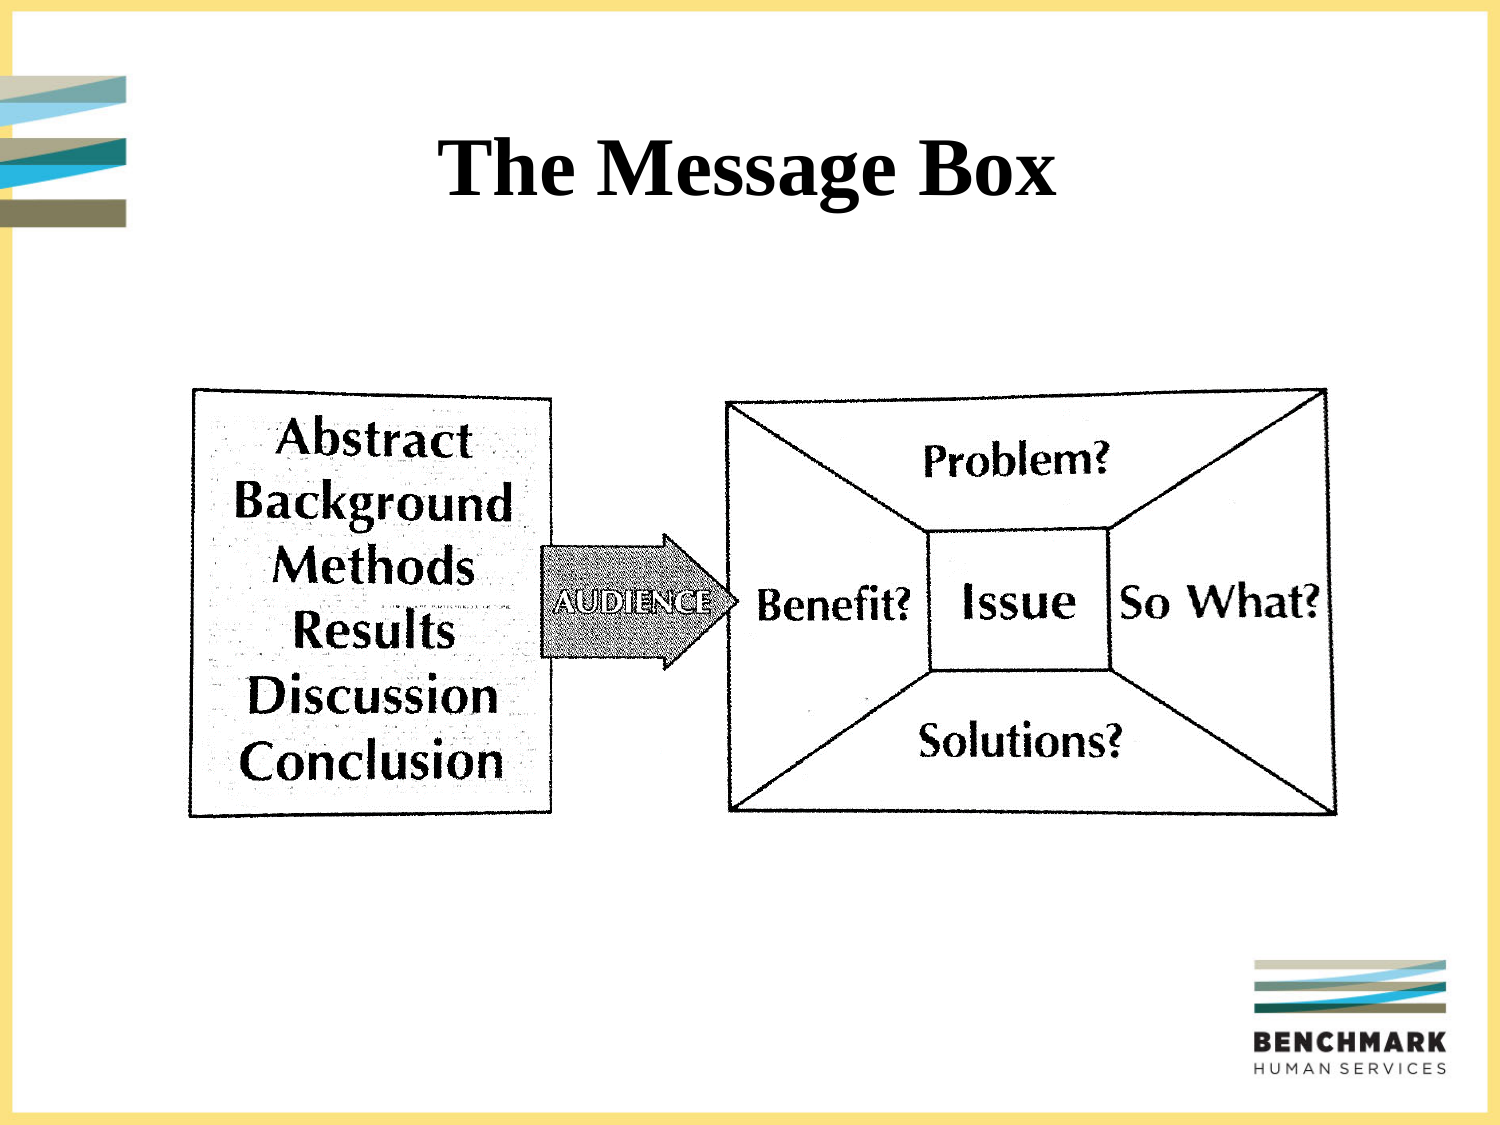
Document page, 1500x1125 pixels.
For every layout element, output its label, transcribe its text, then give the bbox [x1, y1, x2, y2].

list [137, 358, 1358, 860]
picture [0, 0, 1500, 1125]
title The Message Box [138, 104, 1358, 237]
